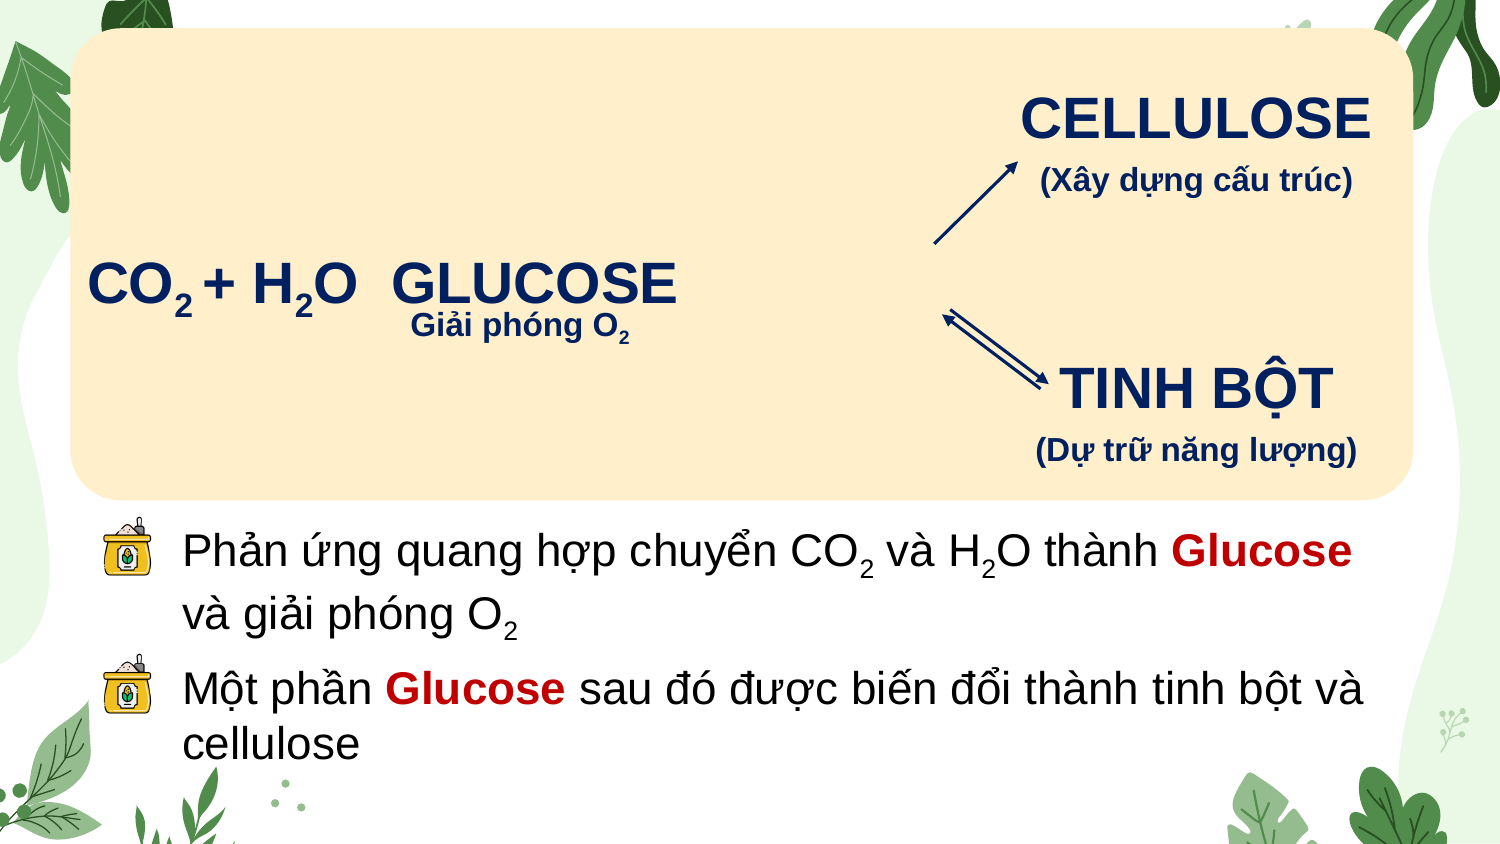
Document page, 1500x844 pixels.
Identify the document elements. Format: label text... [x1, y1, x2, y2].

text_box Một phần Glucose sau đó được biến đổi thành tinh bột và cellulose [167, 651, 1414, 776]
picture [97, 515, 158, 576]
picture [97, 653, 158, 714]
text_box Phản ứng quang hợp chuyển CO2 và H2O thành Glucose và giải phóng O2 [167, 513, 1414, 651]
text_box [70, 27, 1414, 501]
